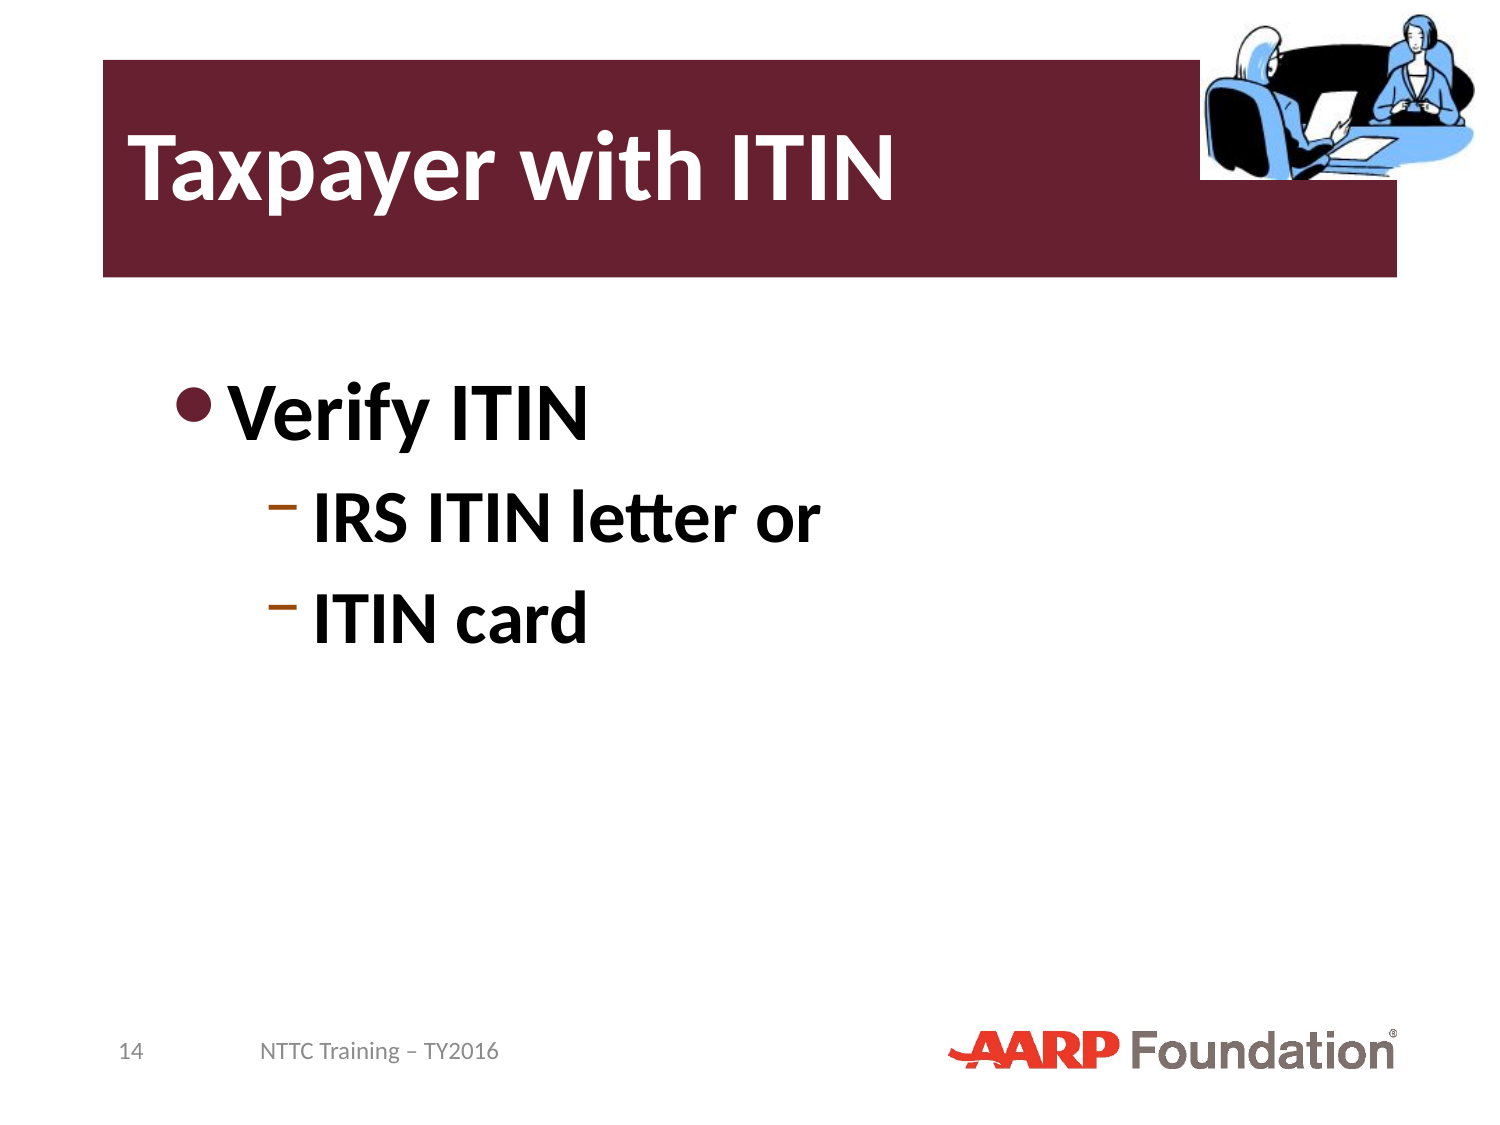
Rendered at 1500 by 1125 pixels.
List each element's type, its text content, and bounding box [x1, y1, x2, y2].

footer NTTC Training – TY2016 [245, 1019, 812, 1080]
picture [1199, 12, 1475, 180]
title Taxpayer with ITIN [103, 59, 1397, 278]
picture [948, 1029, 1397, 1069]
list Verify ITIN IRS ITIN letter or ITIN card [156, 350, 1394, 988]
slide_number 14 [103, 1019, 208, 1080]
